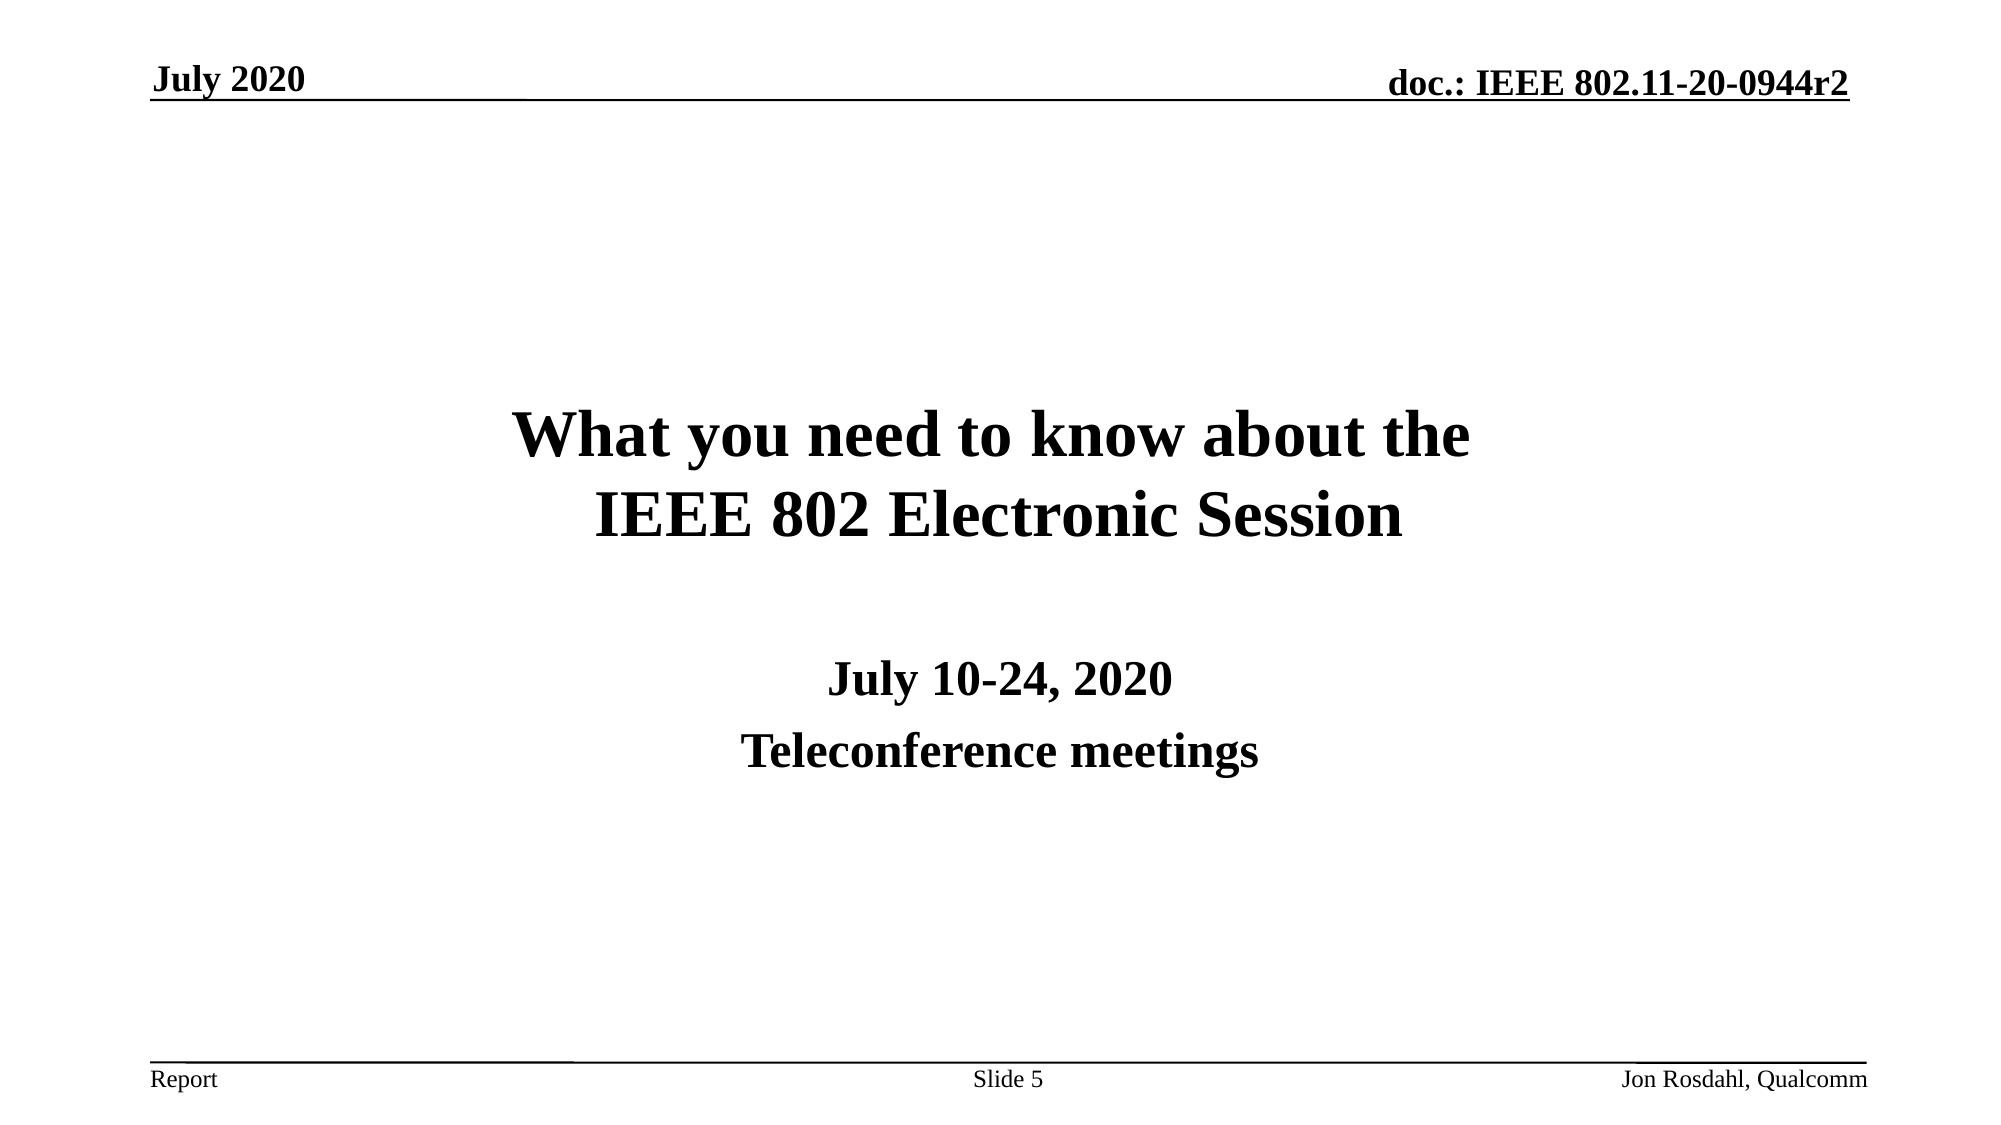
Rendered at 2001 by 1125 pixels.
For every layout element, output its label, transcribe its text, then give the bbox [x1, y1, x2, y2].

title What you need to know about the IEEE 802 Electronic Session [149, 349, 1851, 591]
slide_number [152, 54, 563, 100]
footer Jon Rosdahl, Qualcomm [1171, 1061, 1869, 1093]
slide_number Slide 5 [950, 1061, 1067, 1123]
subtitle July 10-24, 2020 Teleconference meetings [299, 637, 1701, 926]
